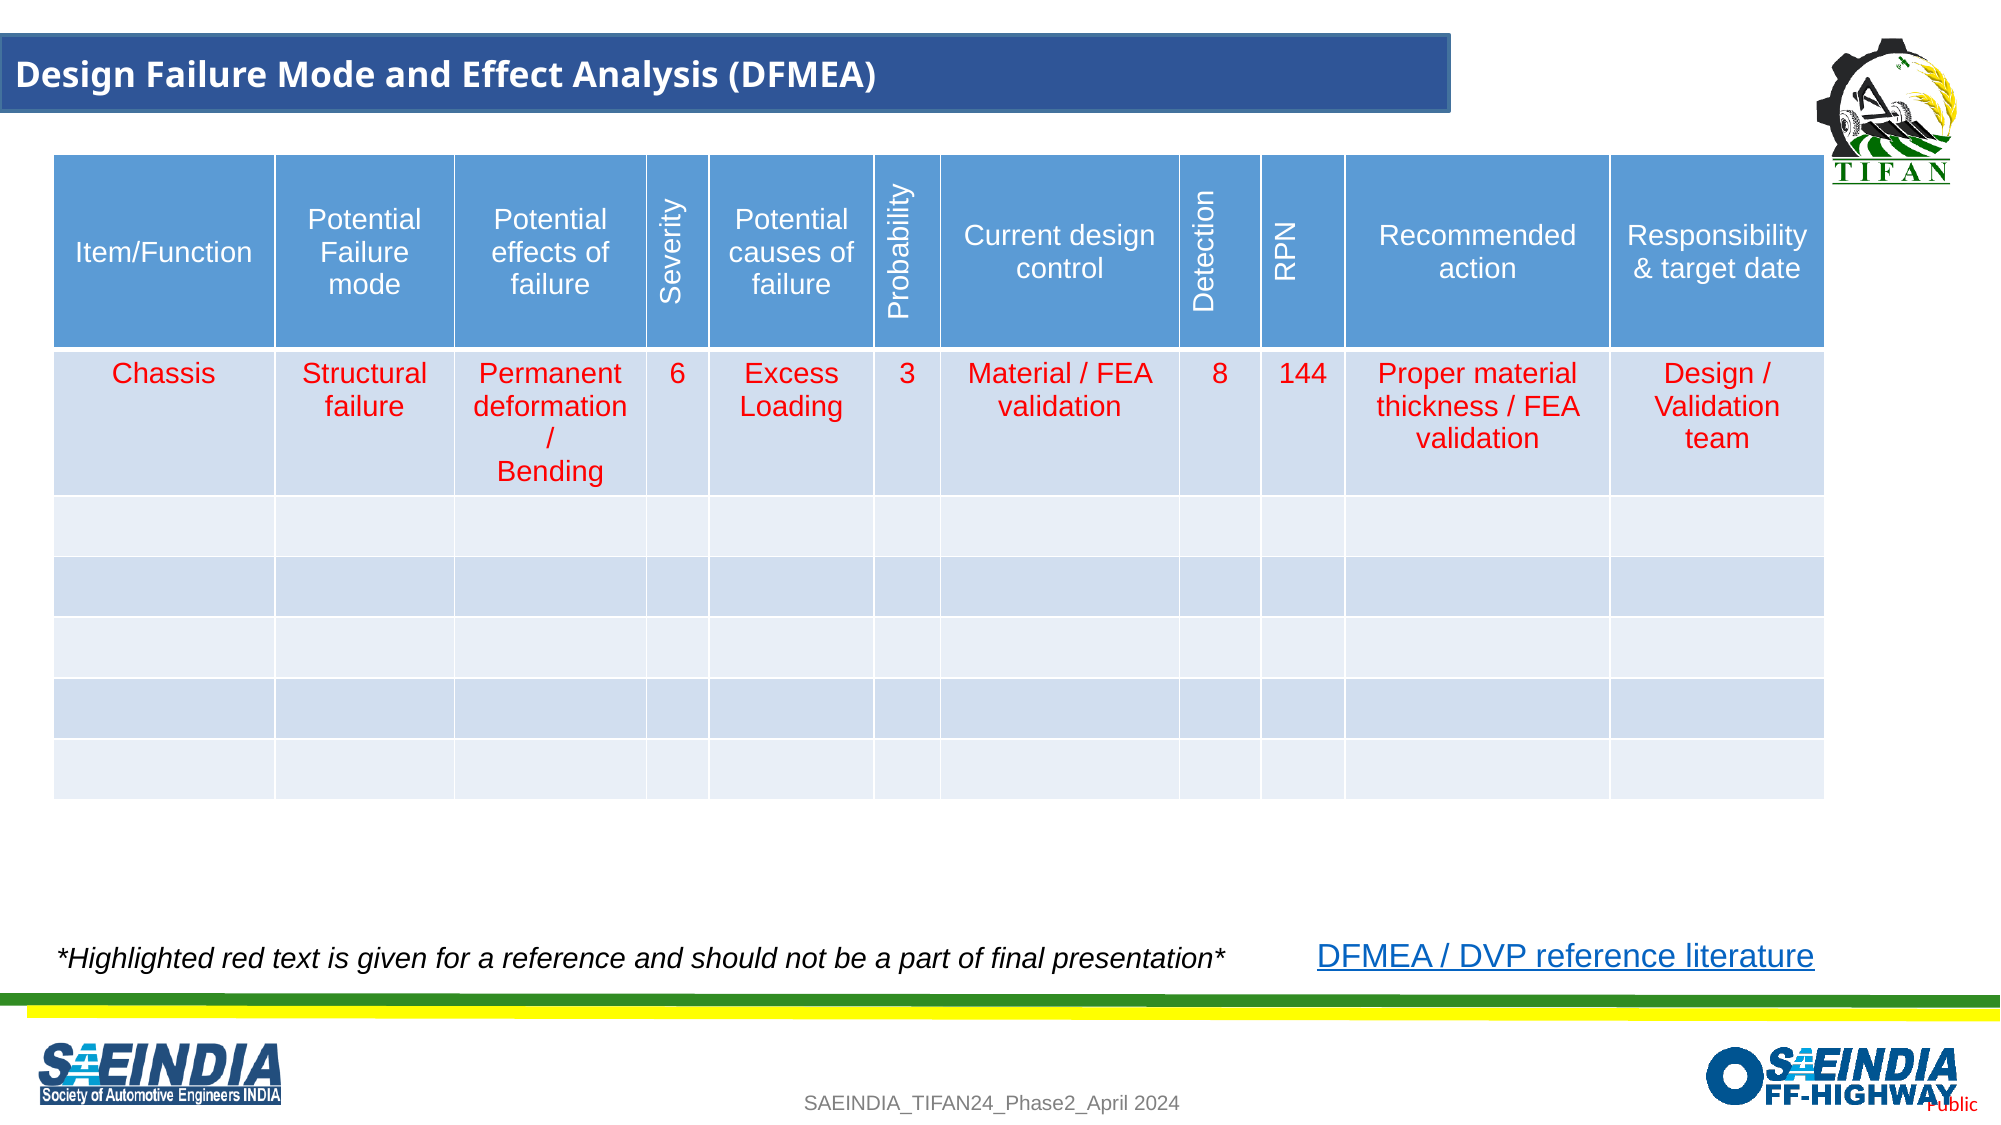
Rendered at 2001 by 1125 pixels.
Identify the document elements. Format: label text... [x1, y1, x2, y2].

table_cell [941, 618, 1179, 677]
picture [1813, 30, 1960, 189]
table_cell [1611, 679, 1824, 738]
table_cell [941, 679, 1179, 738]
text_box *Highlighted red text is given for a reference and should not be a part of final presentation* [32, 931, 1251, 982]
table_cell 6 [647, 352, 708, 495]
table_cell Design / Validation team [1611, 352, 1824, 495]
table_cell [875, 557, 940, 616]
table_cell [1346, 557, 1609, 616]
table_cell Excess Loading [710, 352, 873, 495]
table_cell [276, 740, 454, 799]
table_cell [941, 497, 1179, 556]
table_cell Proper material thickness / FEA validation [1346, 352, 1609, 495]
table_cell [710, 557, 873, 616]
table_cell [647, 497, 708, 556]
table_cell [276, 557, 454, 616]
table_cell [276, 679, 454, 738]
table_cell [54, 740, 274, 799]
table_header Probability [875, 155, 940, 347]
table_cell 3 [875, 352, 940, 495]
table_cell [875, 740, 940, 799]
table_cell [455, 679, 646, 738]
table_cell [647, 618, 708, 677]
table_cell [1611, 497, 1824, 556]
table_header Recommended action [1346, 155, 1609, 347]
table_cell [1346, 618, 1609, 677]
table_cell [1262, 740, 1344, 799]
table_cell [1346, 497, 1609, 556]
text_box Design Failure Mode and Effect Analysis (DFMEA) [0, 33, 1451, 113]
table_header Potential Failure mode [276, 155, 454, 347]
table_cell 8 [1180, 352, 1260, 495]
table_cell [710, 618, 873, 677]
table_cell [54, 679, 274, 738]
table_header Item/Function [54, 155, 274, 347]
table_cell [710, 497, 873, 556]
table_cell [1346, 740, 1609, 799]
table_cell [54, 557, 274, 616]
table_header Potential effects of failure [455, 155, 646, 347]
table_header Potential causes of failure [710, 155, 873, 347]
table_header Current design control [941, 155, 1179, 347]
table_cell [941, 740, 1179, 799]
table_cell Chassis [54, 352, 274, 495]
table_header Responsibility& target date [1611, 155, 1824, 347]
table_cell [1262, 497, 1344, 556]
table_cell [455, 740, 646, 799]
text_box DFMEA / DVP reference literature [1301, 926, 1854, 982]
table_cell [647, 740, 708, 799]
table_cell Structural failure [276, 352, 454, 495]
table_cell [1180, 618, 1260, 677]
table_cell [1611, 557, 1824, 616]
table_cell [647, 557, 708, 616]
table_cell [710, 679, 873, 738]
table_cell [1611, 618, 1824, 677]
table_cell [54, 618, 274, 677]
table_cell [875, 618, 940, 677]
table_cell [941, 557, 1179, 616]
table_cell [1611, 740, 1824, 799]
table_cell [455, 497, 646, 556]
table_cell [1346, 679, 1609, 738]
table_cell [1180, 557, 1260, 616]
table_header RPN [1262, 155, 1344, 347]
table_cell [276, 497, 454, 556]
table_cell [1180, 497, 1260, 556]
table_cell [1180, 679, 1260, 738]
table_cell [1262, 618, 1344, 677]
table_header Detection [1180, 155, 1260, 347]
table_cell [875, 679, 940, 738]
table_cell [276, 618, 454, 677]
table_cell [455, 557, 646, 616]
picture [38, 1039, 281, 1105]
table_cell Permanent deformation/ Bending [455, 352, 646, 495]
table_cell [1262, 557, 1344, 616]
table_cell [1180, 740, 1260, 799]
table_cell [875, 497, 940, 556]
picture [1706, 1047, 1957, 1105]
table_cell [647, 679, 708, 738]
table_cell [455, 618, 646, 677]
table_cell [1262, 679, 1344, 738]
table_cell 144 [1262, 352, 1344, 495]
table_cell Material / FEA validation [941, 352, 1179, 495]
table_cell [54, 497, 274, 556]
table_header Severity [647, 155, 708, 347]
table_cell [710, 740, 873, 799]
